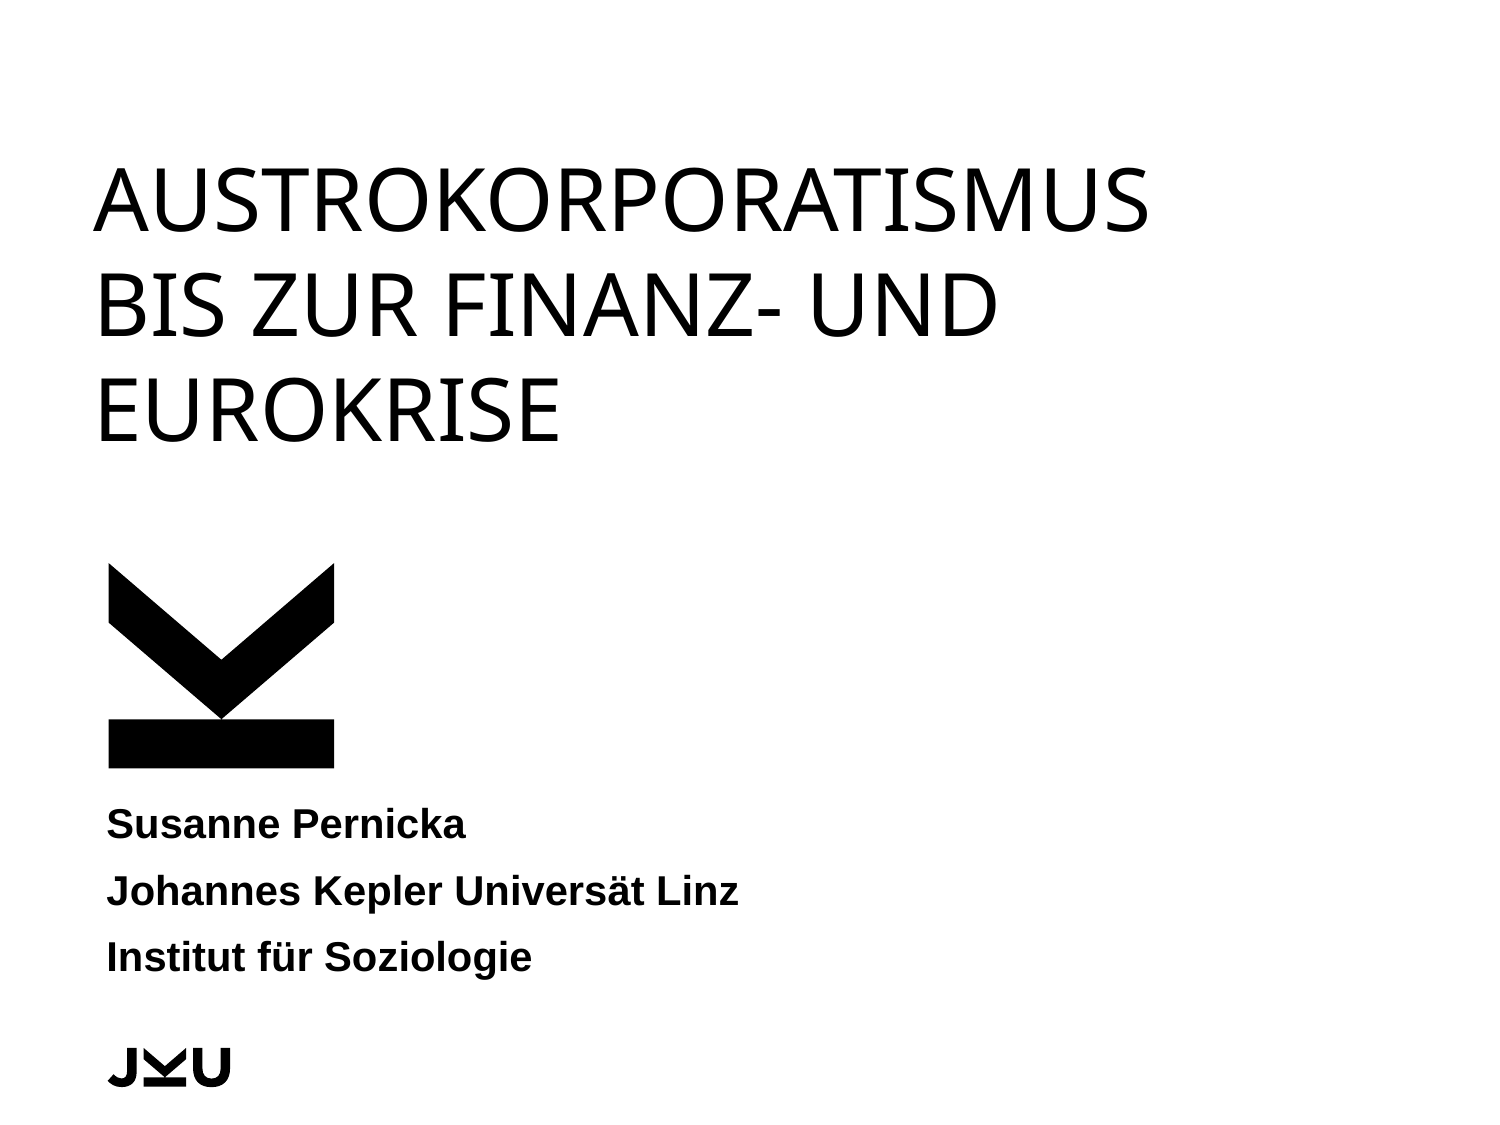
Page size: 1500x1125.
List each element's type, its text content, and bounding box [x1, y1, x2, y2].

title Austrokorporatismus bis zur Finanz- und Eurokrise [78, 101, 1500, 467]
subtitle Susanne Pernicka Johannes Kepler Universät Linz Institut für Soziologie [91, 789, 1366, 1064]
